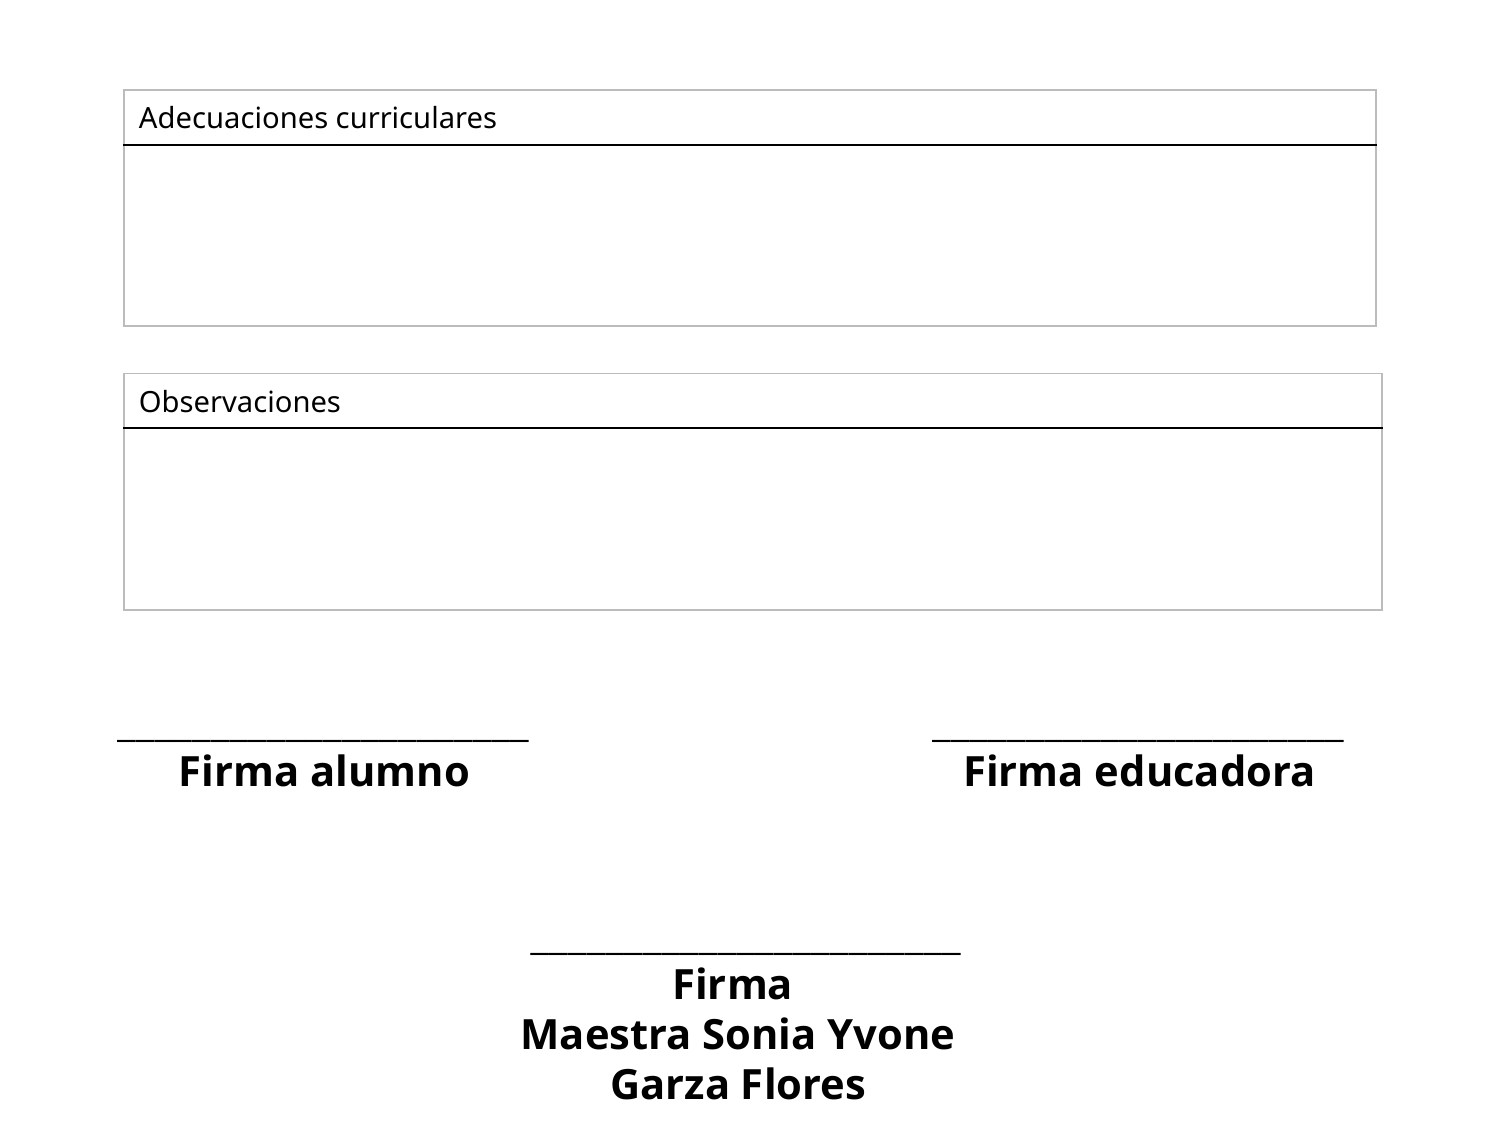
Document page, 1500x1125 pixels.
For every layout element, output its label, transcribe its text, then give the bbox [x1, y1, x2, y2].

text_box ______________________ Firma alumno [76, 692, 573, 803]
table_cell [125, 146, 1375, 325]
table_cell [125, 429, 1381, 609]
table_header Adecuaciones curriculares [125, 91, 1375, 144]
text_box _______________________ Firma Maestra Sonia Yvone Garza Flores [490, 905, 987, 1125]
text_box ______________________ Firma educadora [891, 692, 1388, 803]
table_header Observaciones [125, 374, 1381, 427]
